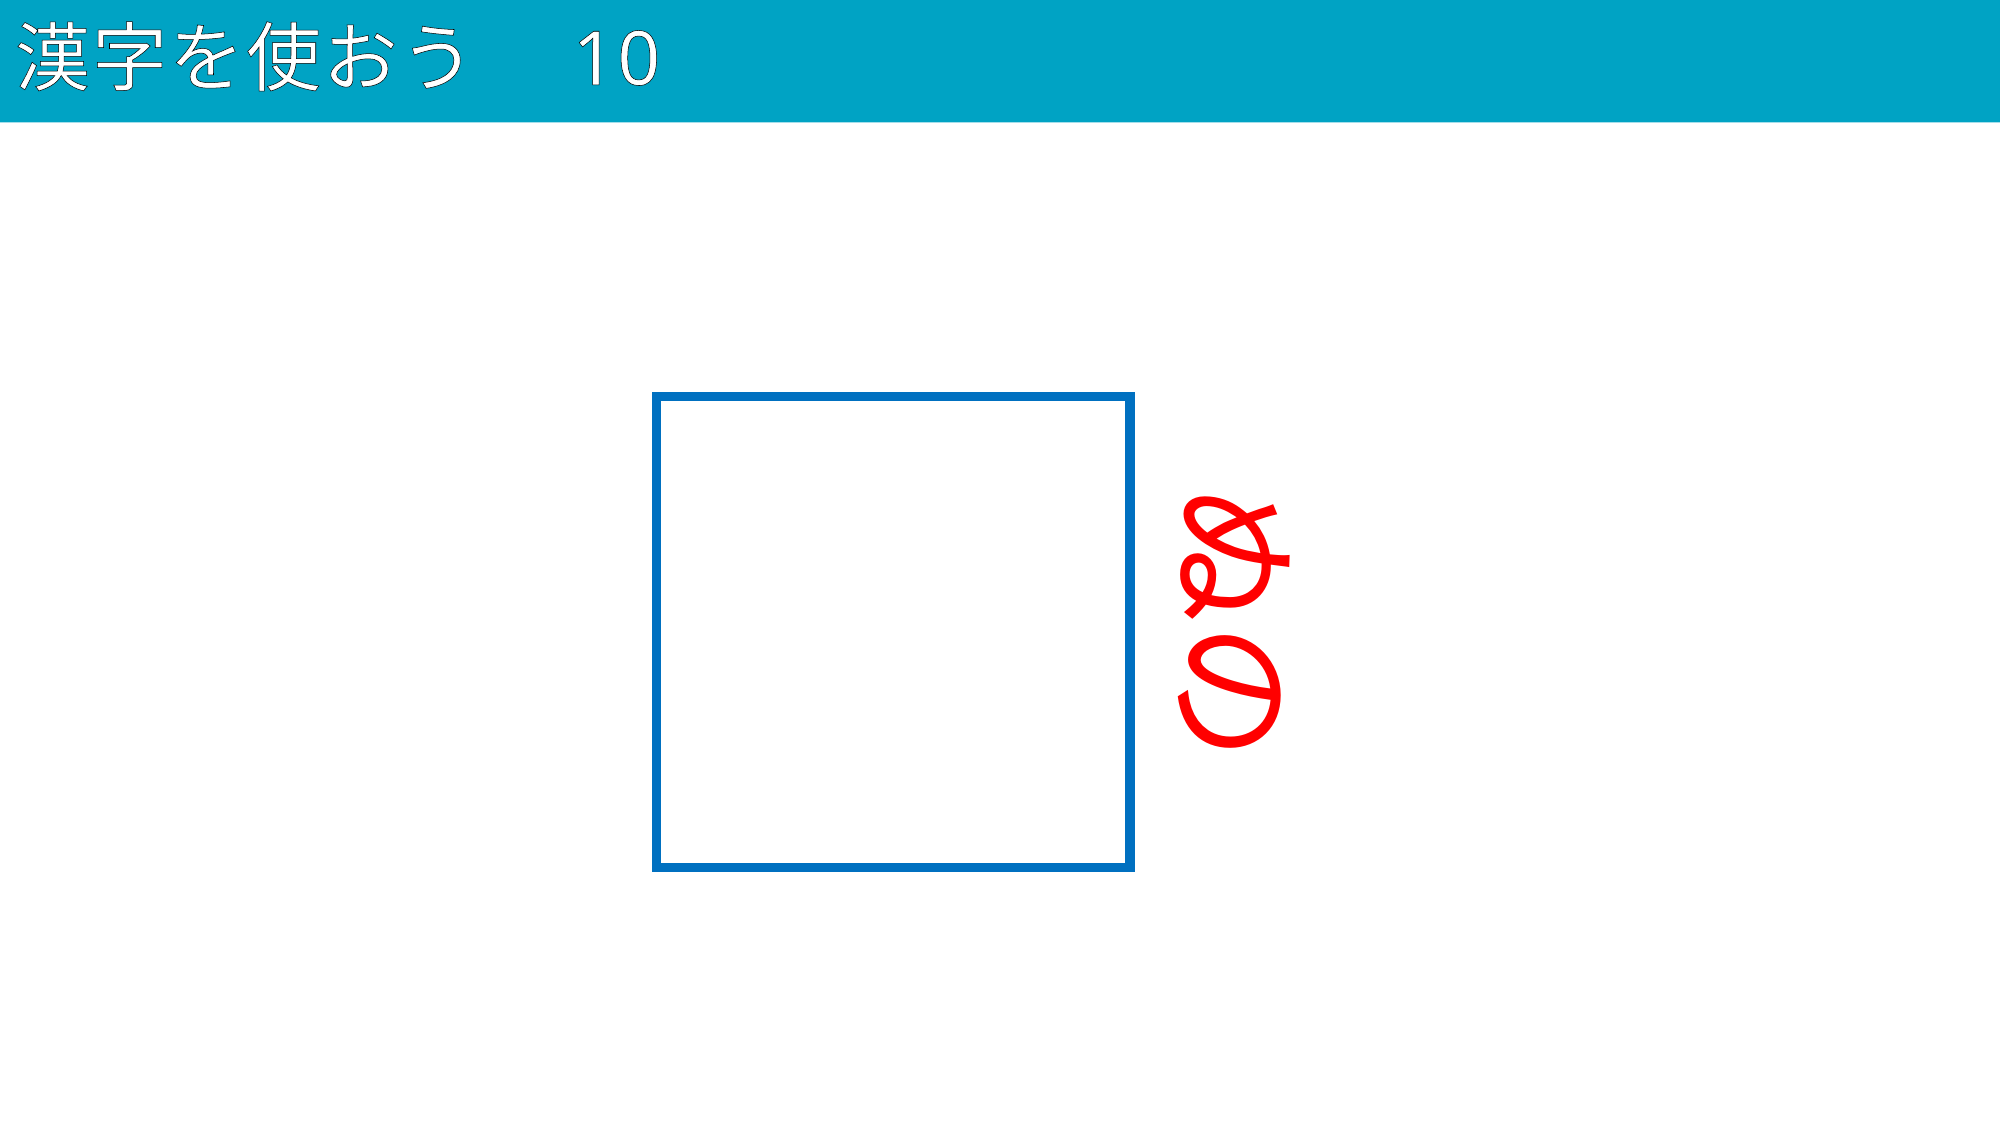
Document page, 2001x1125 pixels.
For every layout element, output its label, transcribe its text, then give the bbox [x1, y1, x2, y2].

text_box [655, 396, 1131, 868]
text_box ぬの [1131, 471, 1327, 765]
title 漢字を使おう 10 [0, 0, 1712, 123]
text_box 布 [624, 408, 1161, 897]
slide_number 86 [1712, 0, 2000, 123]
